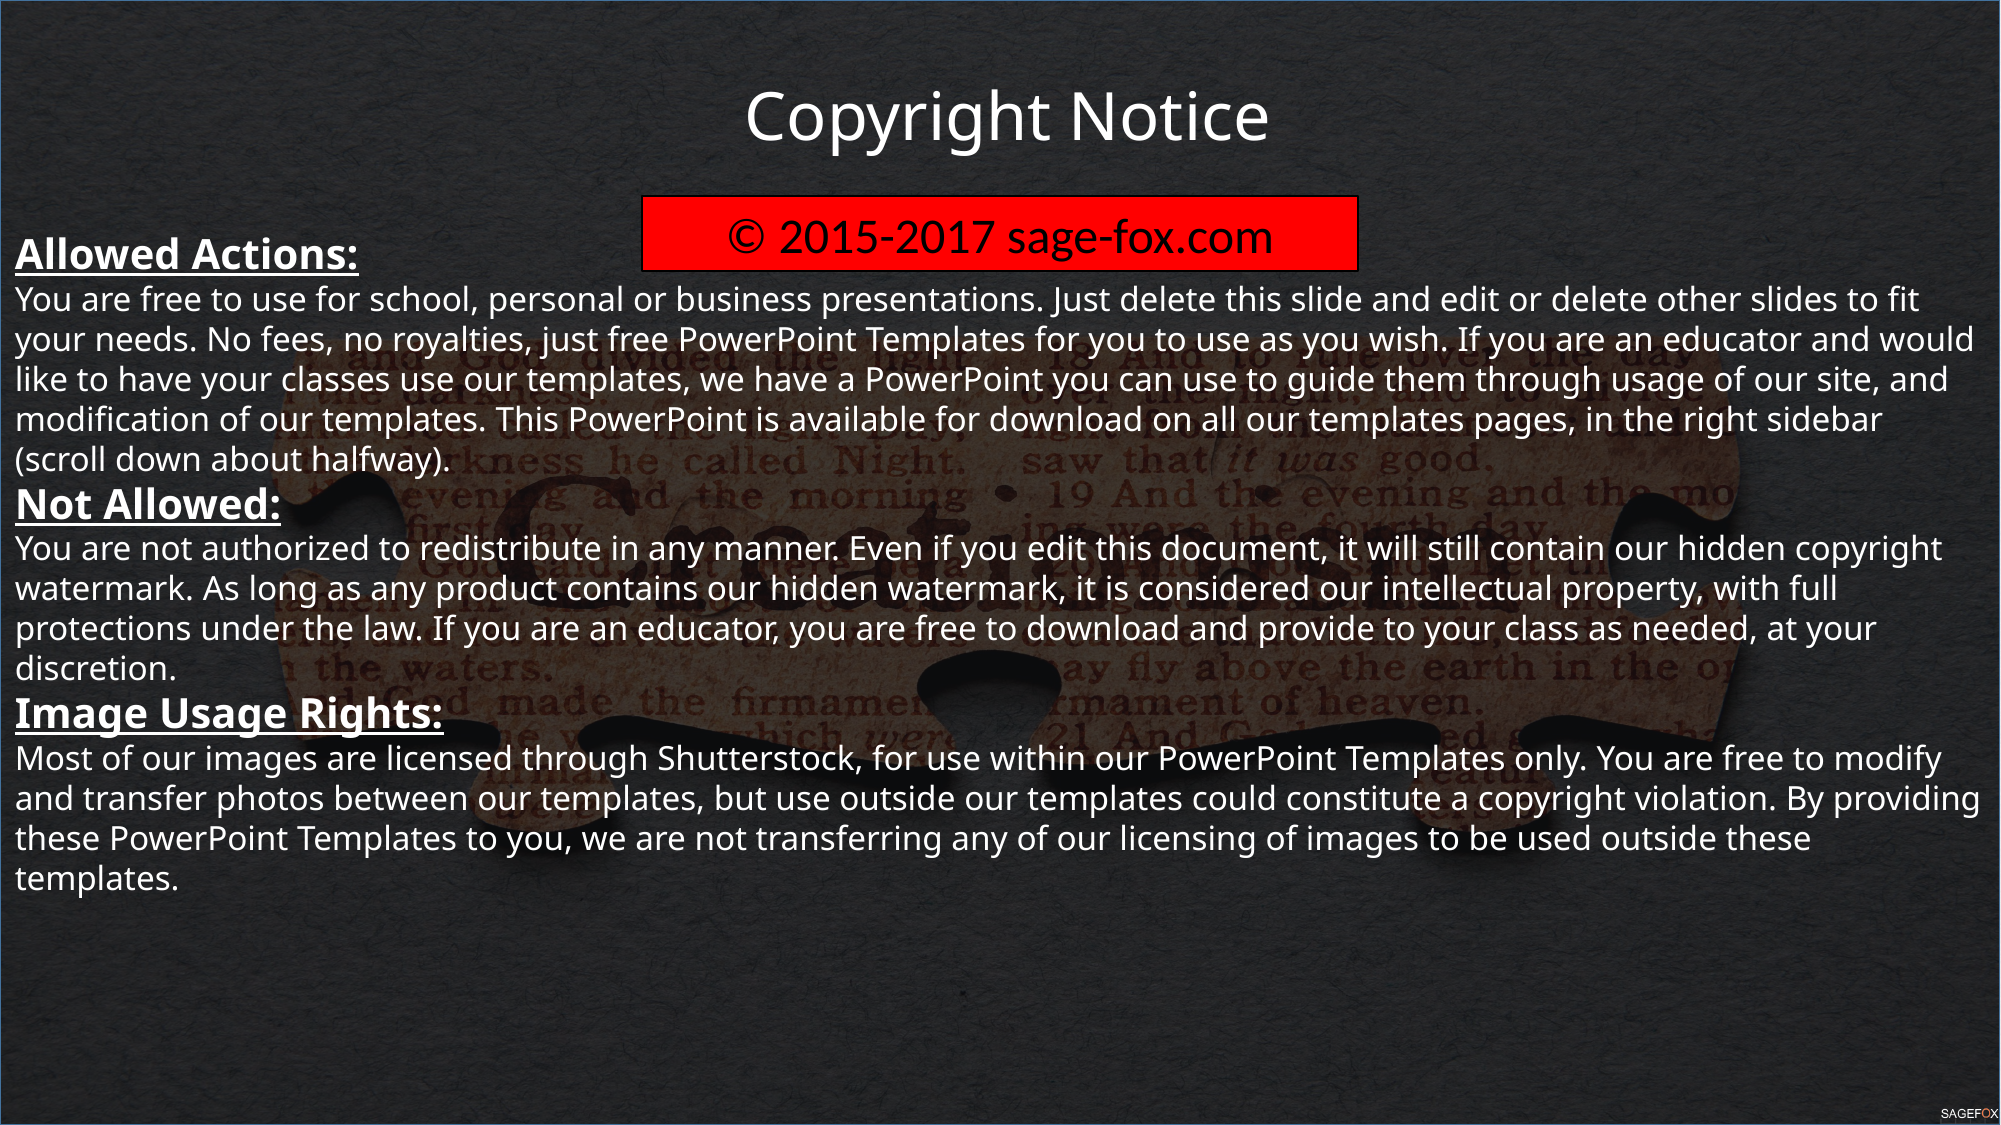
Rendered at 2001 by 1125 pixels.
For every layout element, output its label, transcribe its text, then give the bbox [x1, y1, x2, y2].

text_box Allowed Actions: You are free to use for school, personal or business presentations. Just delete this slide and edit or delete other slides to fit your needs. No fees, no royalties, just free PowerPoint Templates for you to use as you wish. If you are an educator and would like to have your classes use our templates, we have a PowerPoint you can use to guide them through usage of our site, and modification of our templates. This PowerPoint is available for download on all our templates pages, in the right sidebar (scroll down about halfway). Not Allowed: You are not authorized to redistribute in any manner. Even if you edit this document, it will still contain our hidden copyright watermark. As long as any product contains our hidden watermark, it is considered our intellectual property, with full protections under the law. If you are an educator, you are free to download and provide to your class as needed, at your discretion. Image Usage Rights: Most of our images are licensed through Shutterstock, for use within our PowerPoint Templates only. You are free to modify and transfer photos between our templates, but use outside our templates could constitute a copyright violation. By providing these PowerPoint Templates to you, we are not transferring any of our licensing of images to be used outside these templates. [0, 0, 2000, 1125]
text_box © 2015-2017 sage-fox.com [641, 196, 1358, 272]
title Copyright Notice [493, 60, 1524, 178]
